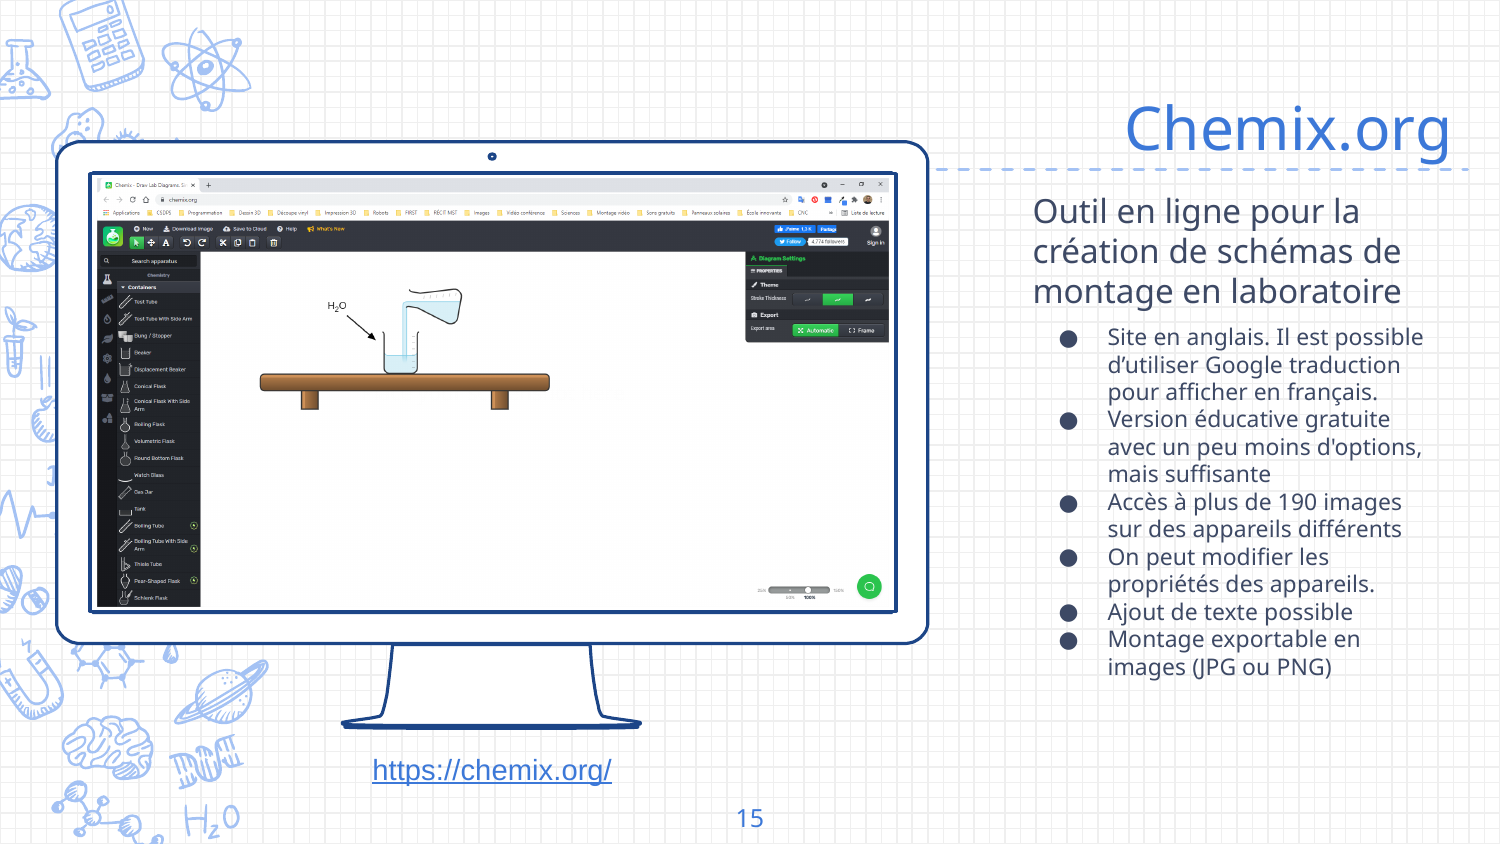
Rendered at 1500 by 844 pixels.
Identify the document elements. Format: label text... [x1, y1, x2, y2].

text_box [56, 141, 928, 729]
text_box https://chemix.org/ [201, 736, 784, 802]
list Outil en ligne pour la création de schémas de montage en laboratoire Site en anglais. Il est possible d’utiliser Google traduction pour afficher en français. Version éducative gratuite avec un peu moins d'options, mais suffisante Accès à plus de 190 images sur des appareils différents On peut modifier les propriétés des appareils. Ajout de texte possible Montage exportable en images (JPG ou PNG) [1017, 175, 1455, 768]
text_box Place your screenshot here [90, 173, 897, 612]
slide_number 15 [705, 796, 795, 844]
picture [97, 177, 889, 607]
title Chemix.org [460, 36, 1468, 178]
